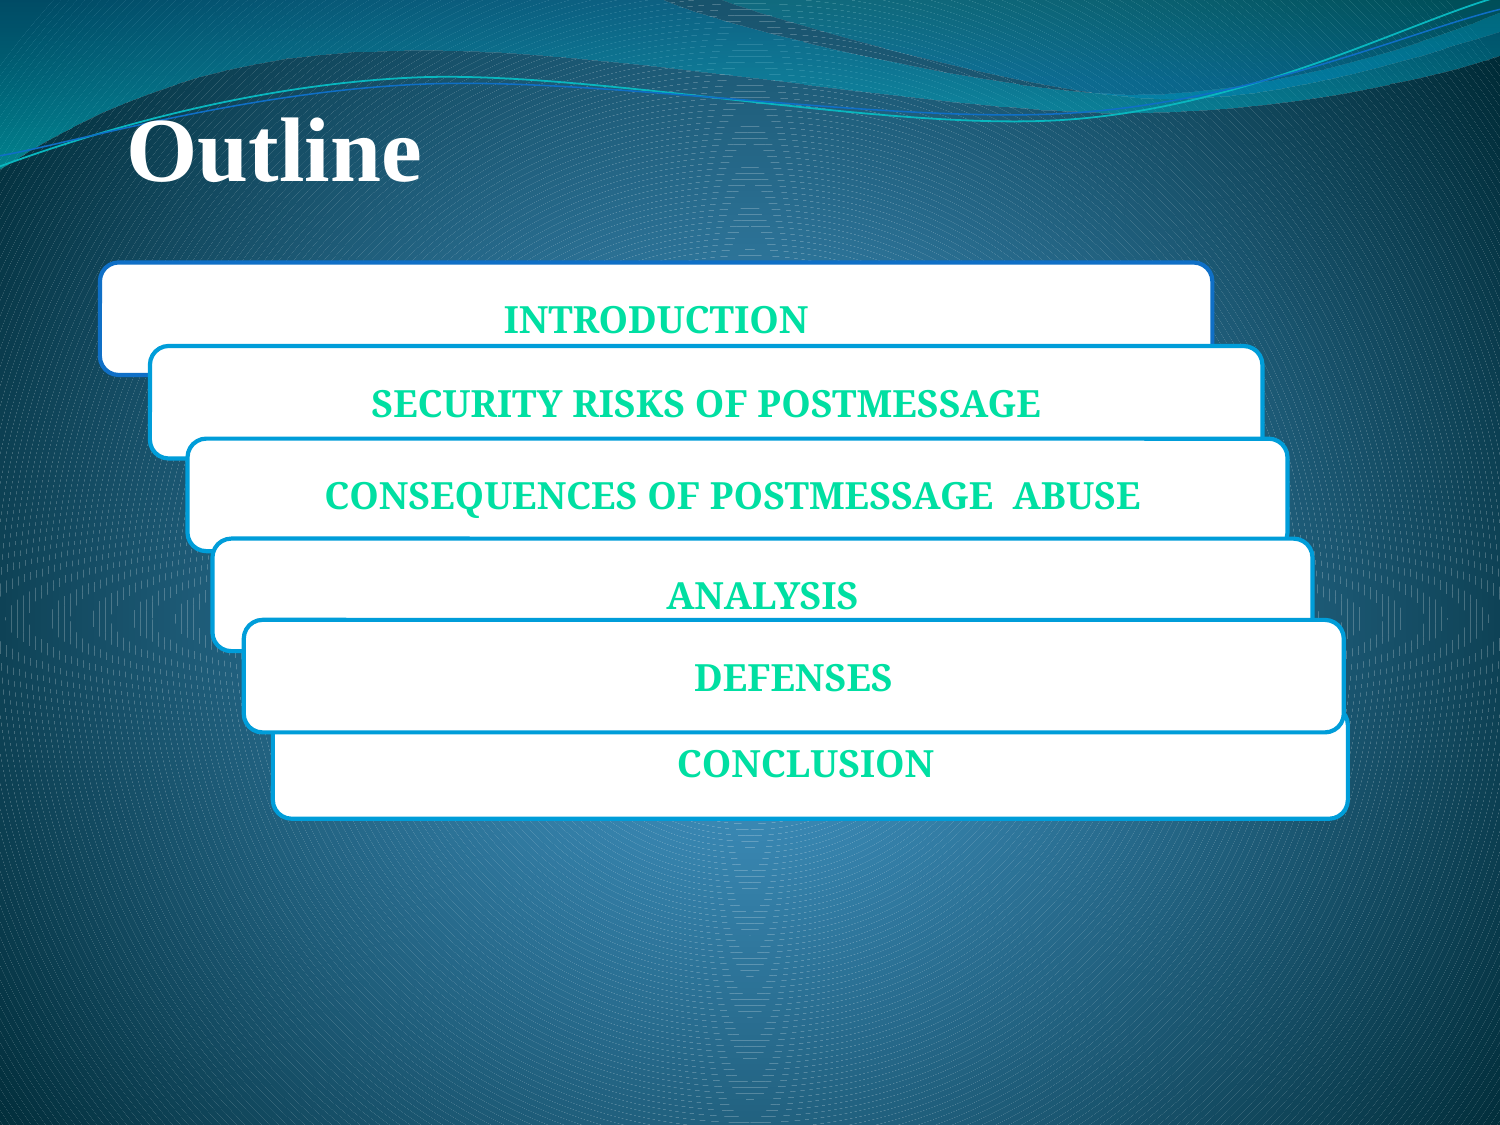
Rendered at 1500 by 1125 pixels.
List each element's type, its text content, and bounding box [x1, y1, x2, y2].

text_box Defenses [241, 617, 1346, 735]
title Outline [2, 37, 1291, 200]
text_box Introduction [97, 260, 1215, 378]
text_box analysis [210, 536, 1315, 654]
text_box Security Risks of postMessage [147, 343, 1265, 461]
text_box Consequences of PostMessage abuse [185, 436, 1290, 554]
text_box Conclusion [270, 713, 1350, 821]
